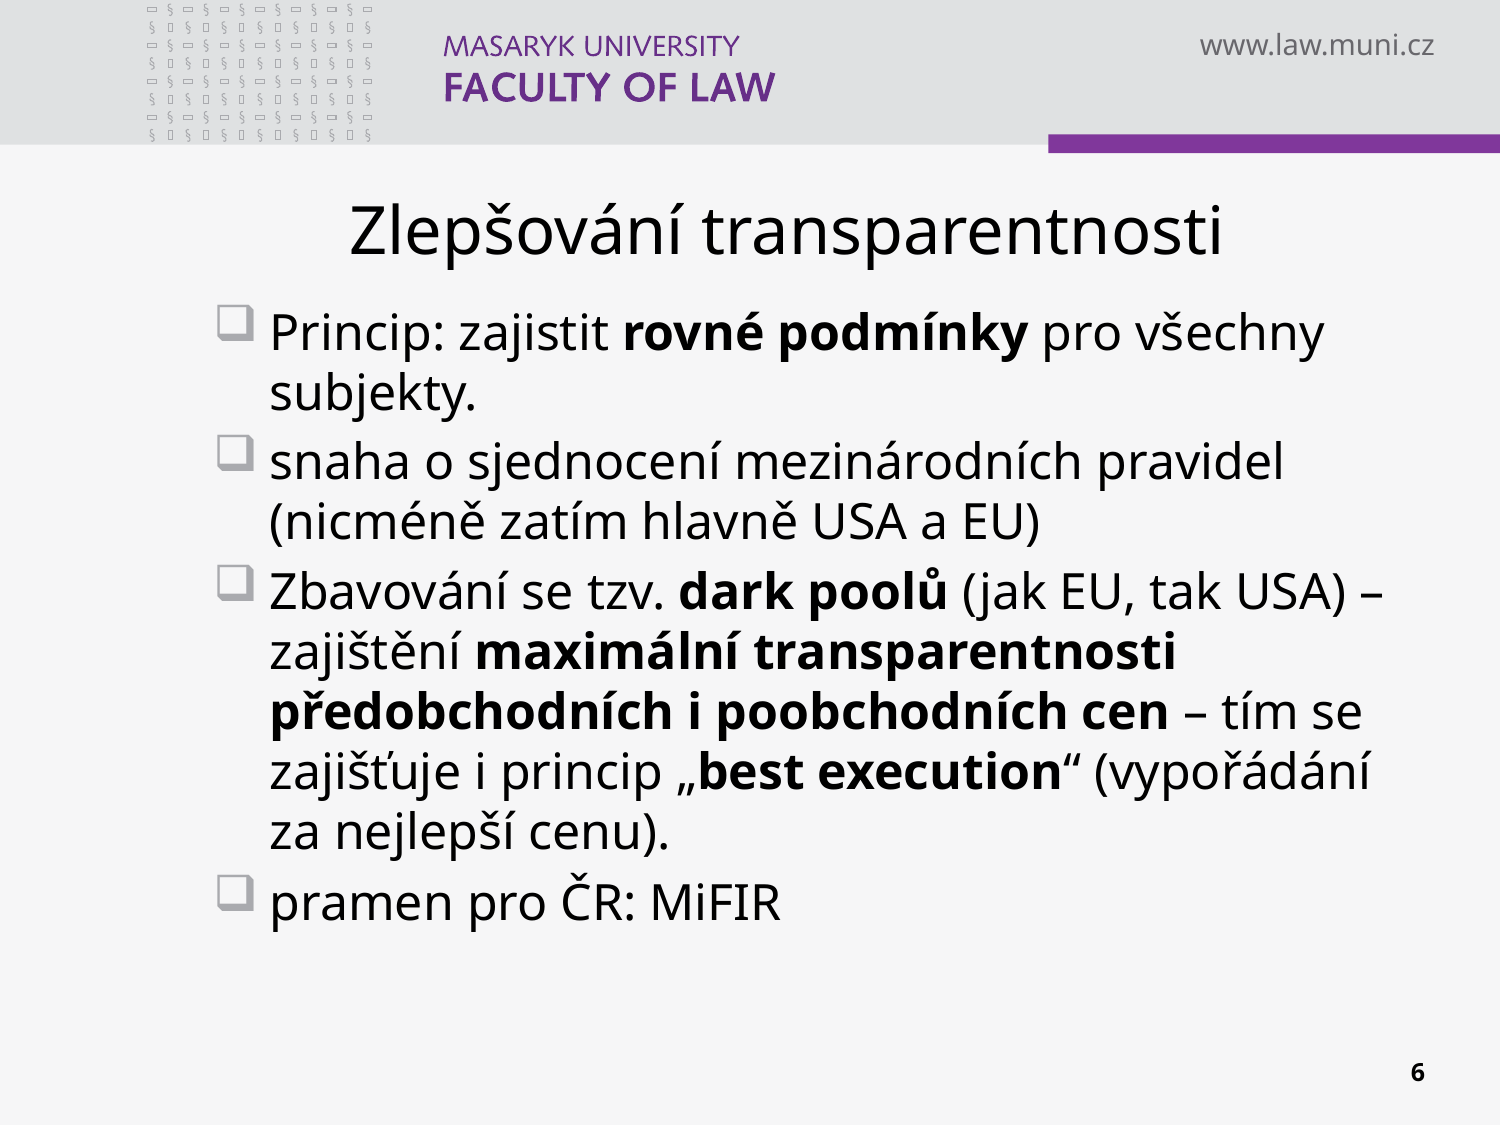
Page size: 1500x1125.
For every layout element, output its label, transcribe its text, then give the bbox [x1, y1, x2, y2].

list Princip: zajistit rovné podmínky pro všechny subjekty. snaha o sjednocení mezinárodních pravidel (nicméně zatím hlavně USA a EU) Zbavování se tzv. dark poolů (jak EU, tak USA) – zajištění maximální transparentnosti předobchodních i poobchodních cen – tím se zajišťuje i princip „best execution“ (vypořádání za nejlepší cenu). pramen pro ČR: MiFIR [147, 299, 1423, 1038]
title Zlepšování transparentnosti [150, 187, 1425, 271]
slide_number 6 [1315, 1056, 1426, 1101]
